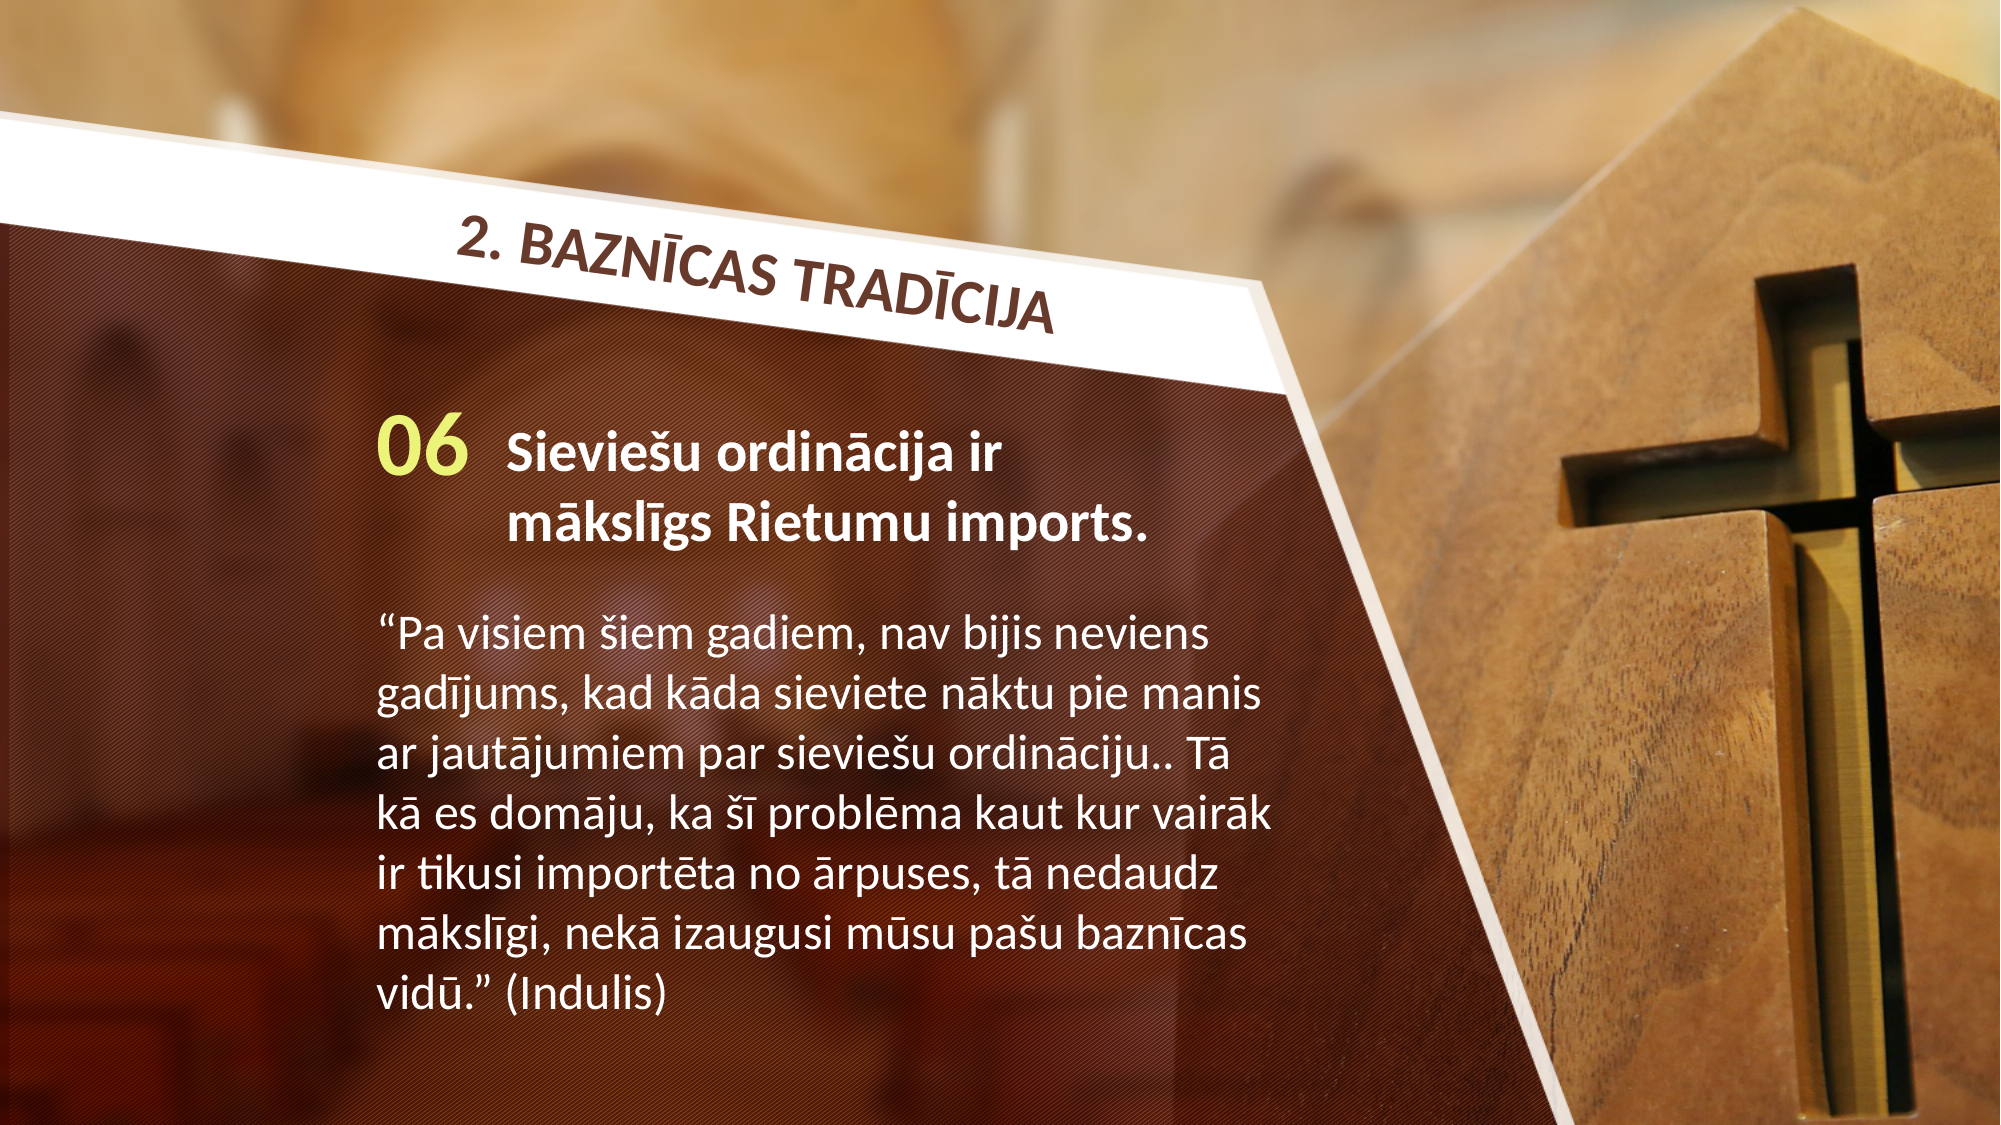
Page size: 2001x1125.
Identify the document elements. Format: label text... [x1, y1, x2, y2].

text_box 06 [362, 376, 492, 502]
text_box Sieviešu ordinācija ir mākslīgs Rietumu imports. [492, 405, 1213, 561]
picture [0, 0, 2000, 1125]
text_box 2. BAZNĪCAS TRADĪCIJA [318, 167, 1198, 373]
text_box “Pa visiem šiem gadiem, nav bijis neviens gadījums, kad kāda sieviete nāktu pie manis ar jautājumiem par sieviešu ordināciju.. Tā kā es domāju, ka šī problēma kaut kur vairāk ir tikusi importēta no ārpuses, tā nedaudz mākslīgi, nekā izaugusi mūsu pašu baznīcas vidū.” (Indulis) [362, 591, 1296, 1027]
